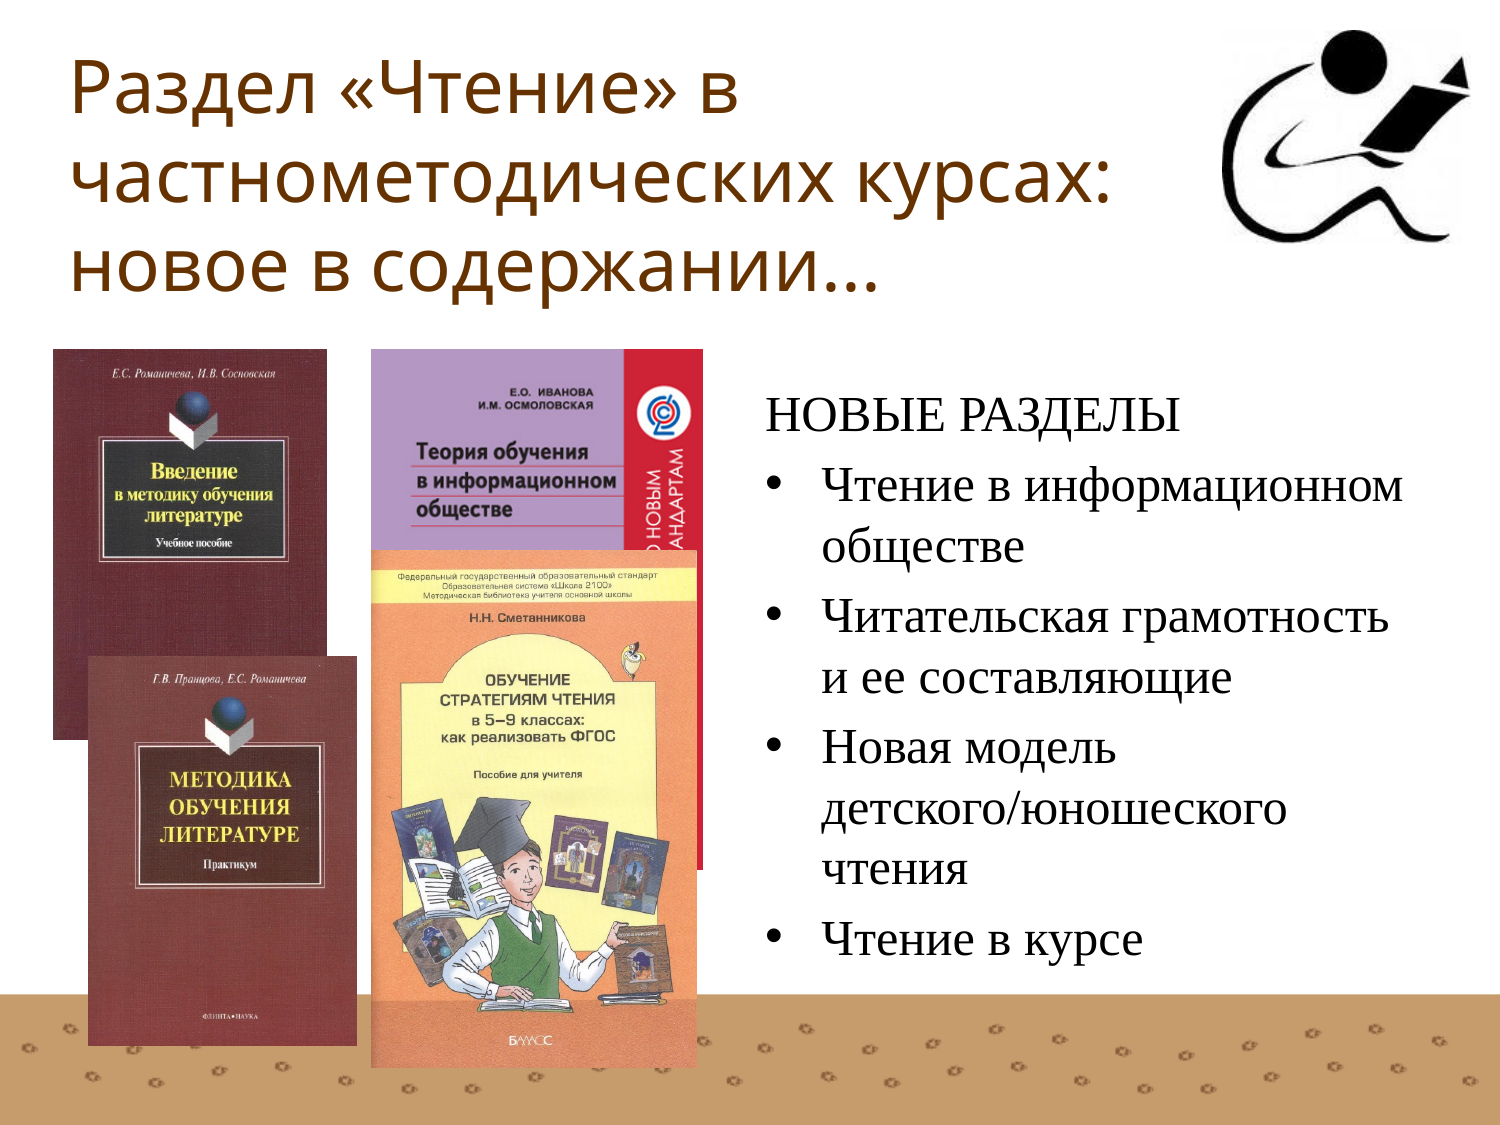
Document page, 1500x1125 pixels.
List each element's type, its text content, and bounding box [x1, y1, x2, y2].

list НОВЫЕ РАЗДЕЛЫ Чтение в информационном обществе Читательская грамотность и ее составляющие Новая модель детского/юношеского чтения Чтение в курсе [749, 373, 1436, 1059]
picture [0, 0, 1500, 1125]
title Раздел «Чтение» в частнометодических курсах: новое в содержании... [52, 30, 1500, 315]
